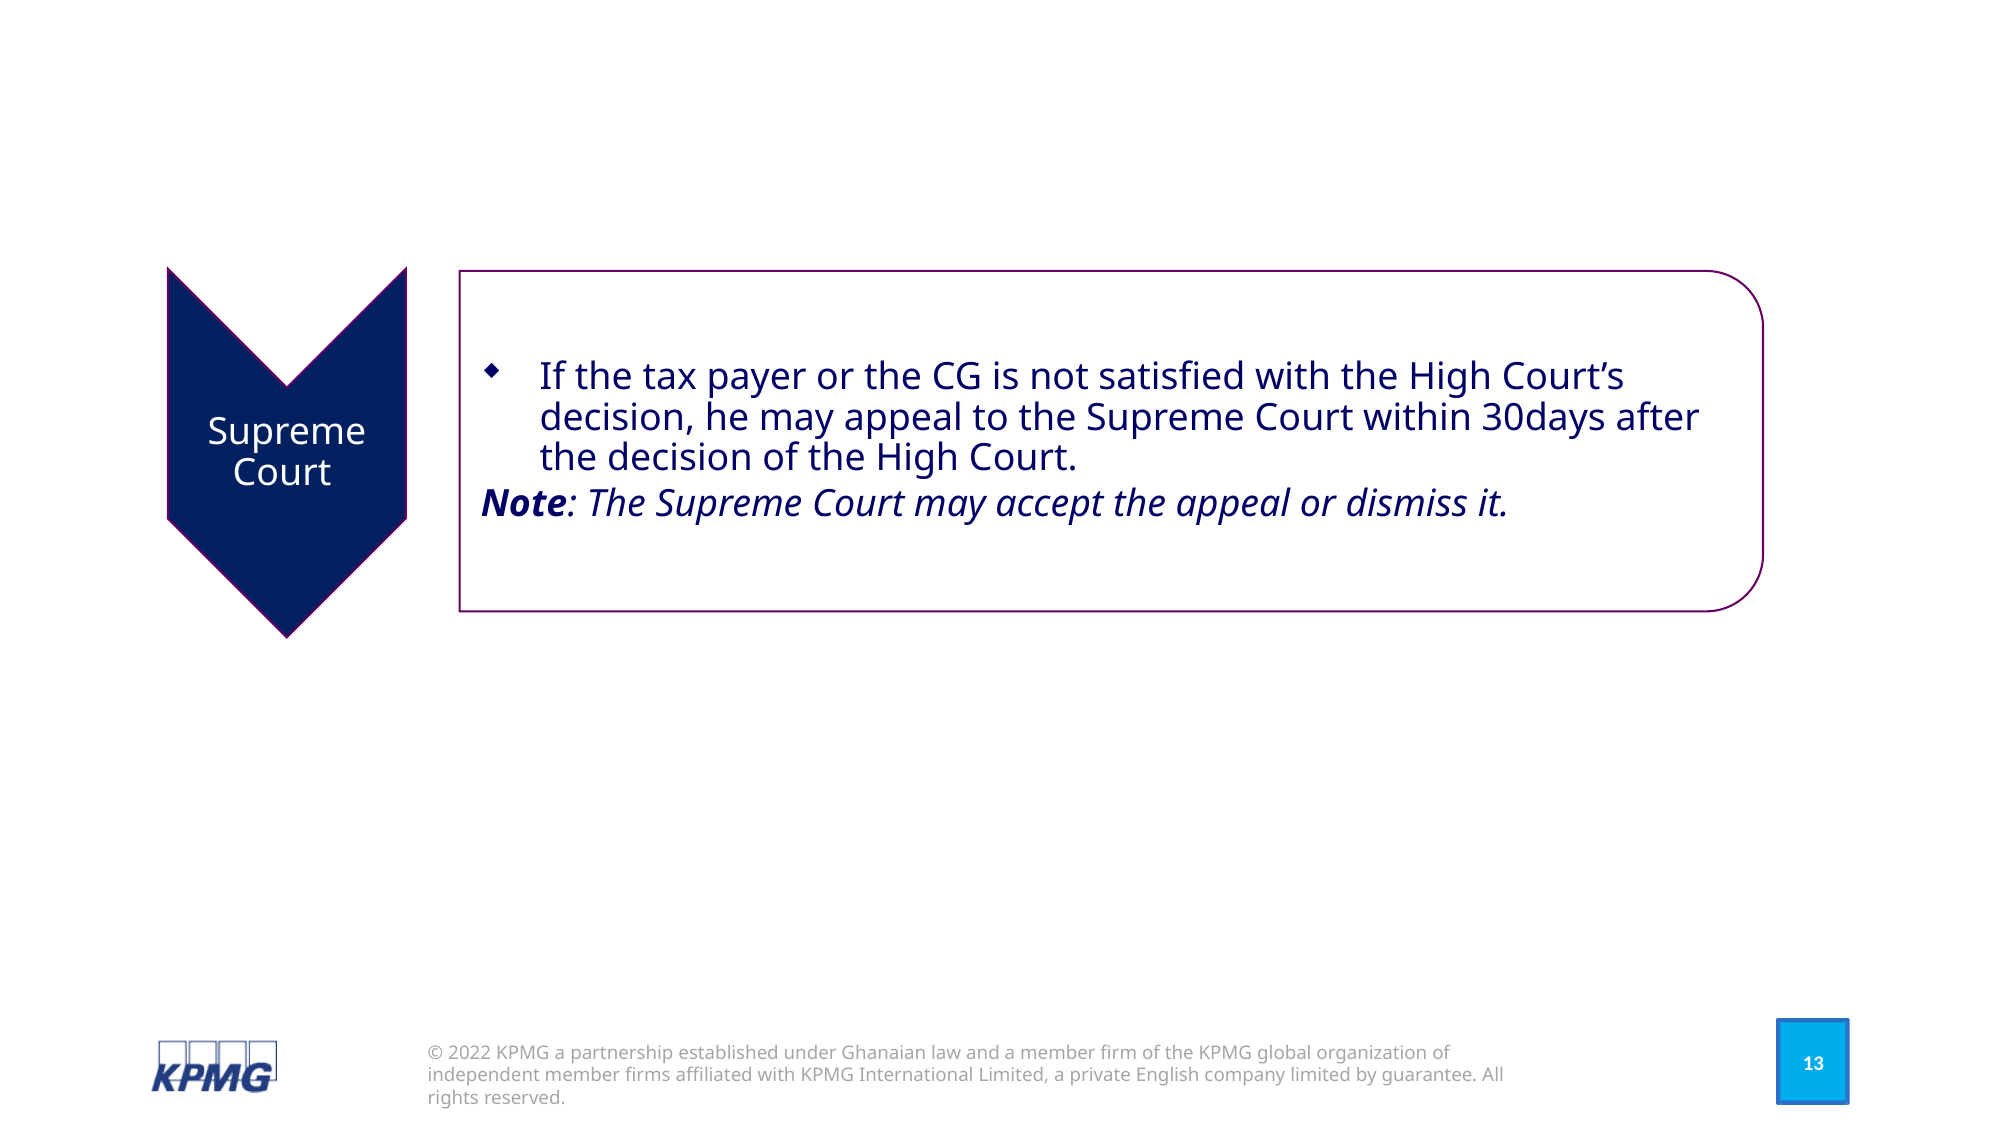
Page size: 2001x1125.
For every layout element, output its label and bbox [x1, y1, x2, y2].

text_box [135, 146, 1791, 1008]
picture [151, 1040, 277, 1093]
